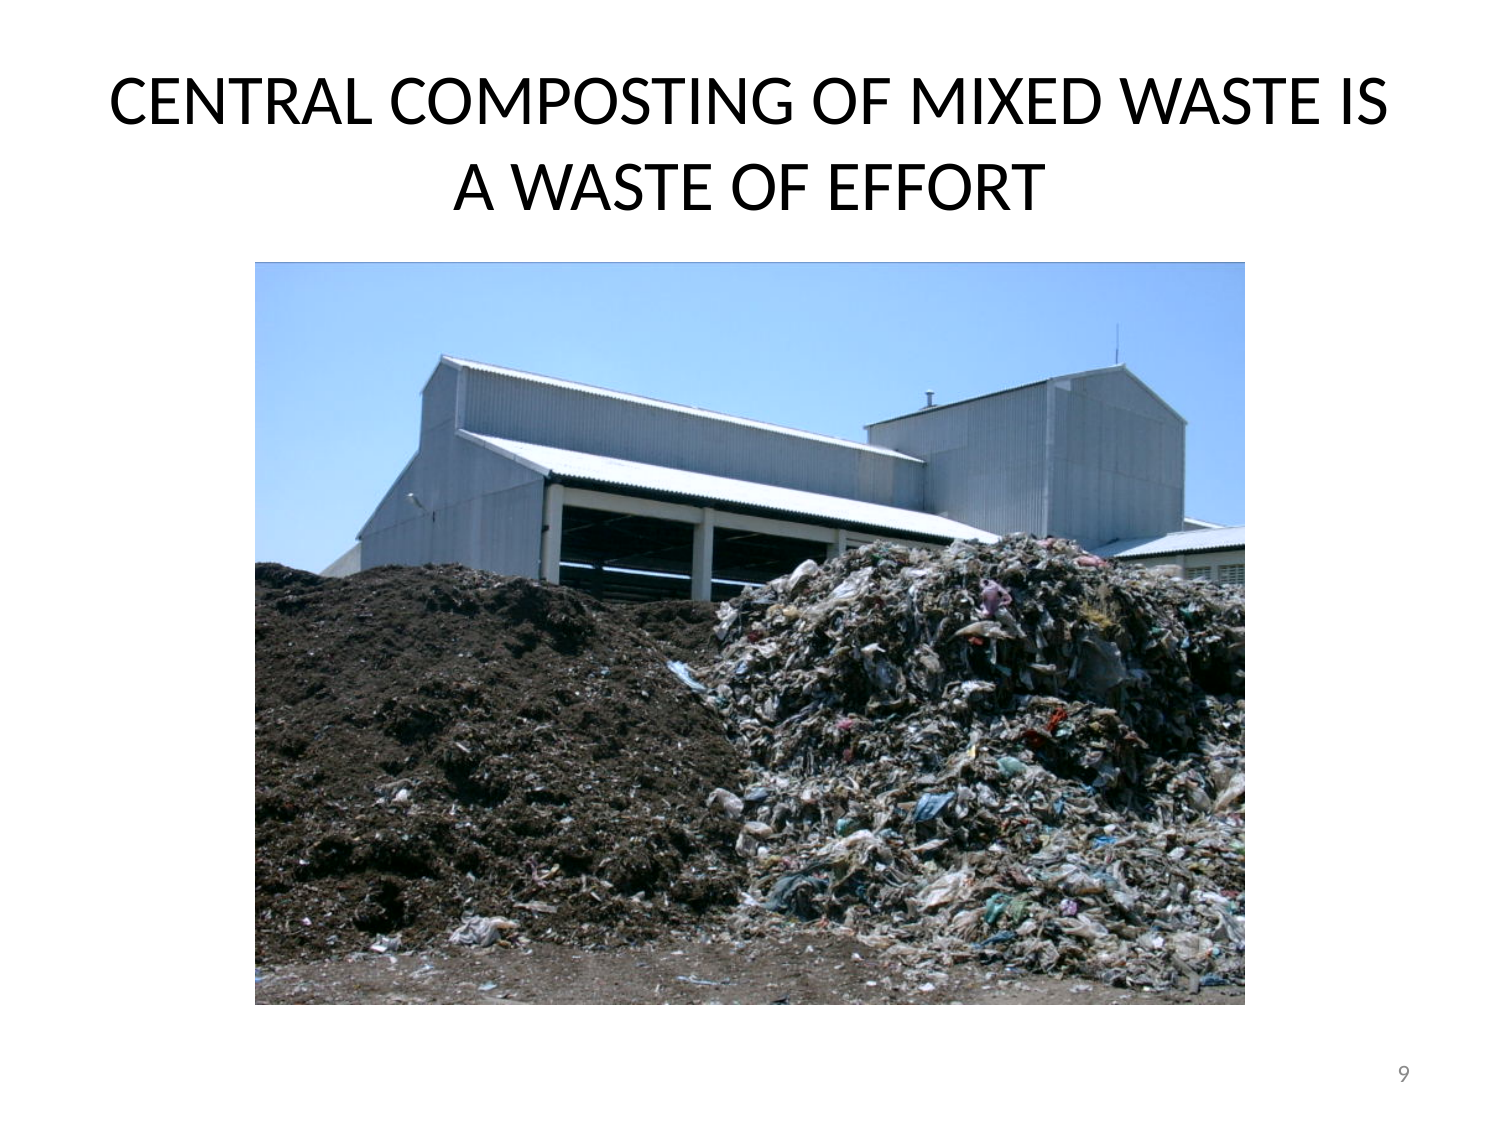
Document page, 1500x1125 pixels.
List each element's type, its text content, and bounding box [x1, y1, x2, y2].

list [254, 262, 1246, 1006]
title CENTRAL COMPOSTING OF MIXED WASTE IS A WASTE OF EFFORT [75, 45, 1425, 233]
slide_number 9 [1074, 1042, 1425, 1103]
